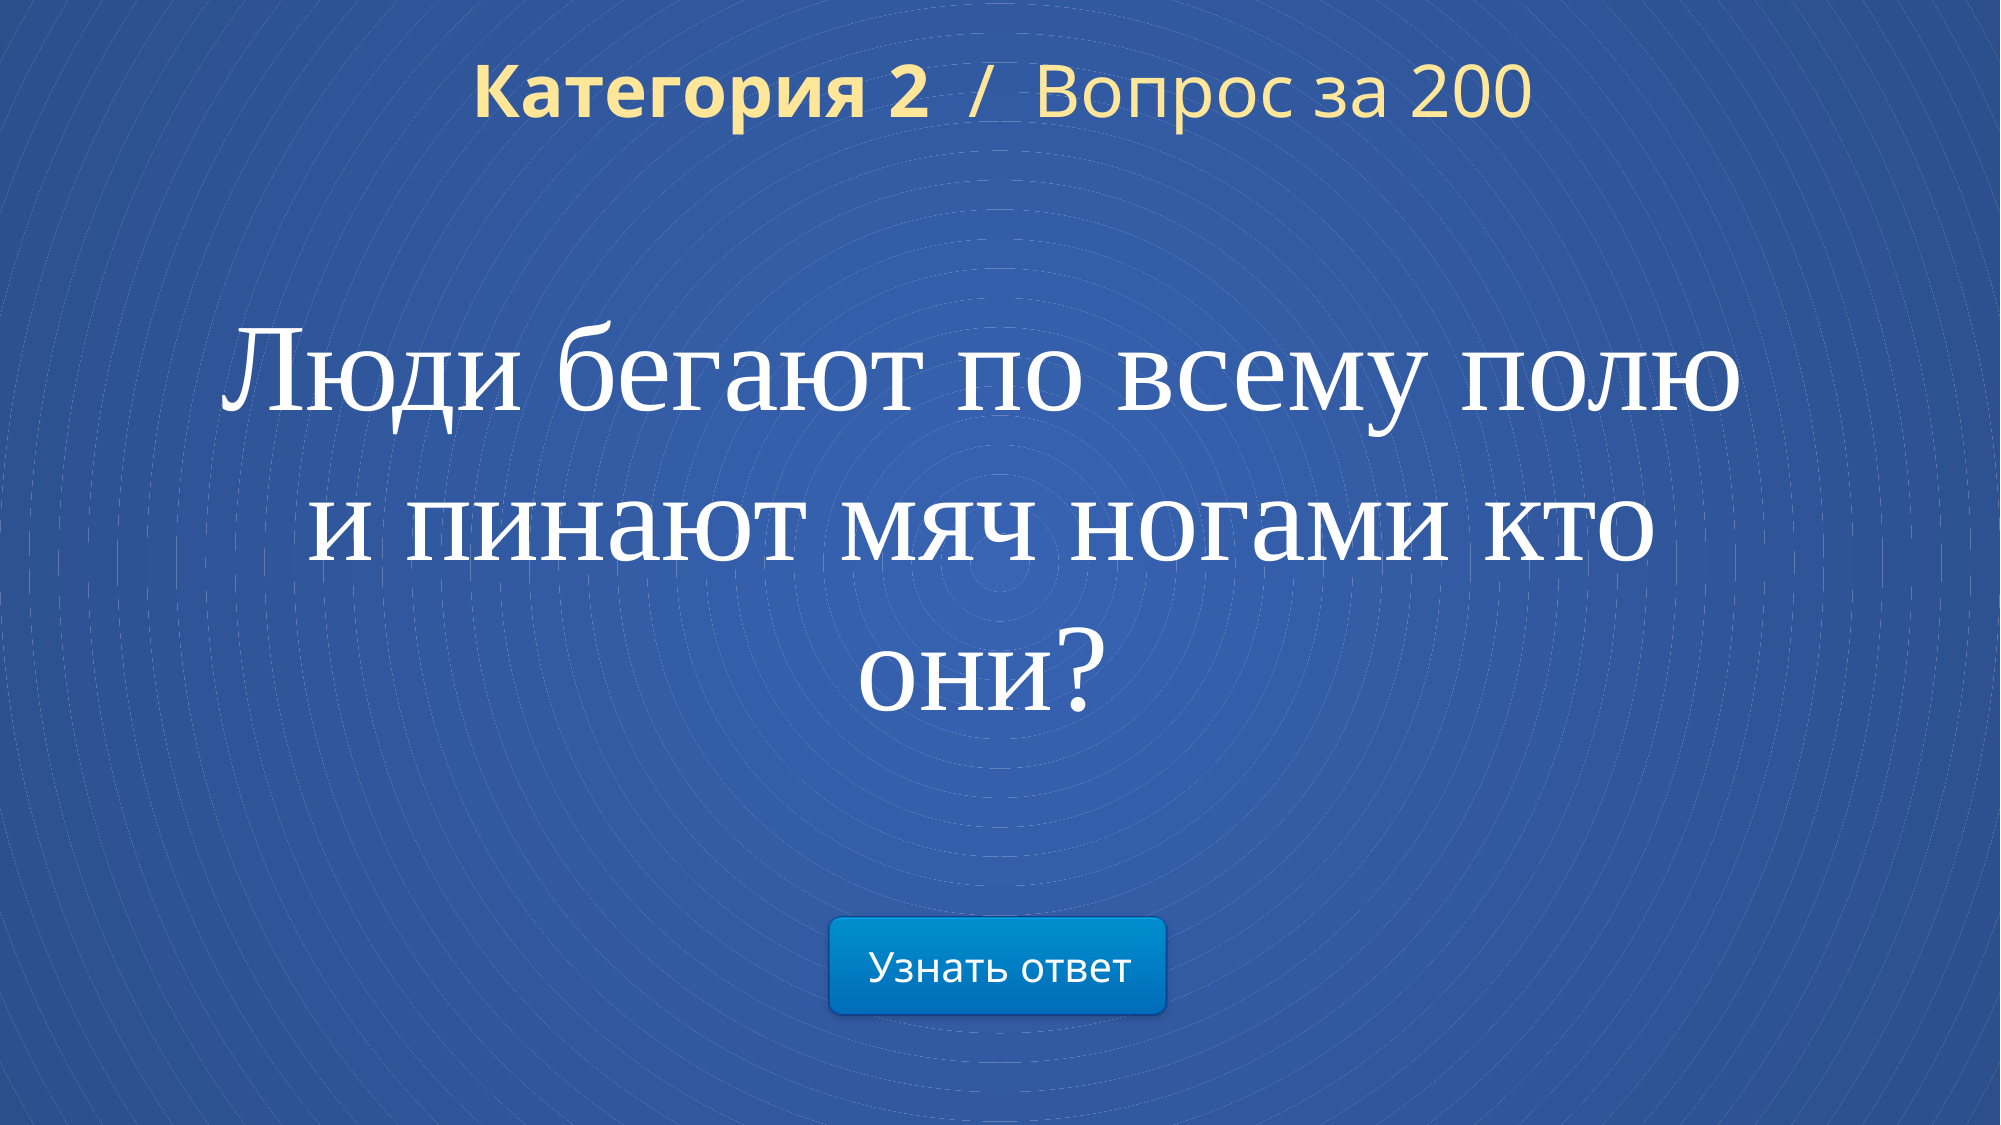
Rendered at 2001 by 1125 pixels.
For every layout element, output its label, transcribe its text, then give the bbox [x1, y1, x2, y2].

text_box Категория 2 / Вопрос за 200 [406, 37, 1601, 228]
text_box Люди бегают по всему полю и пинают мяч ногами кто они? [200, 278, 1766, 743]
picture [793, 902, 1180, 1035]
